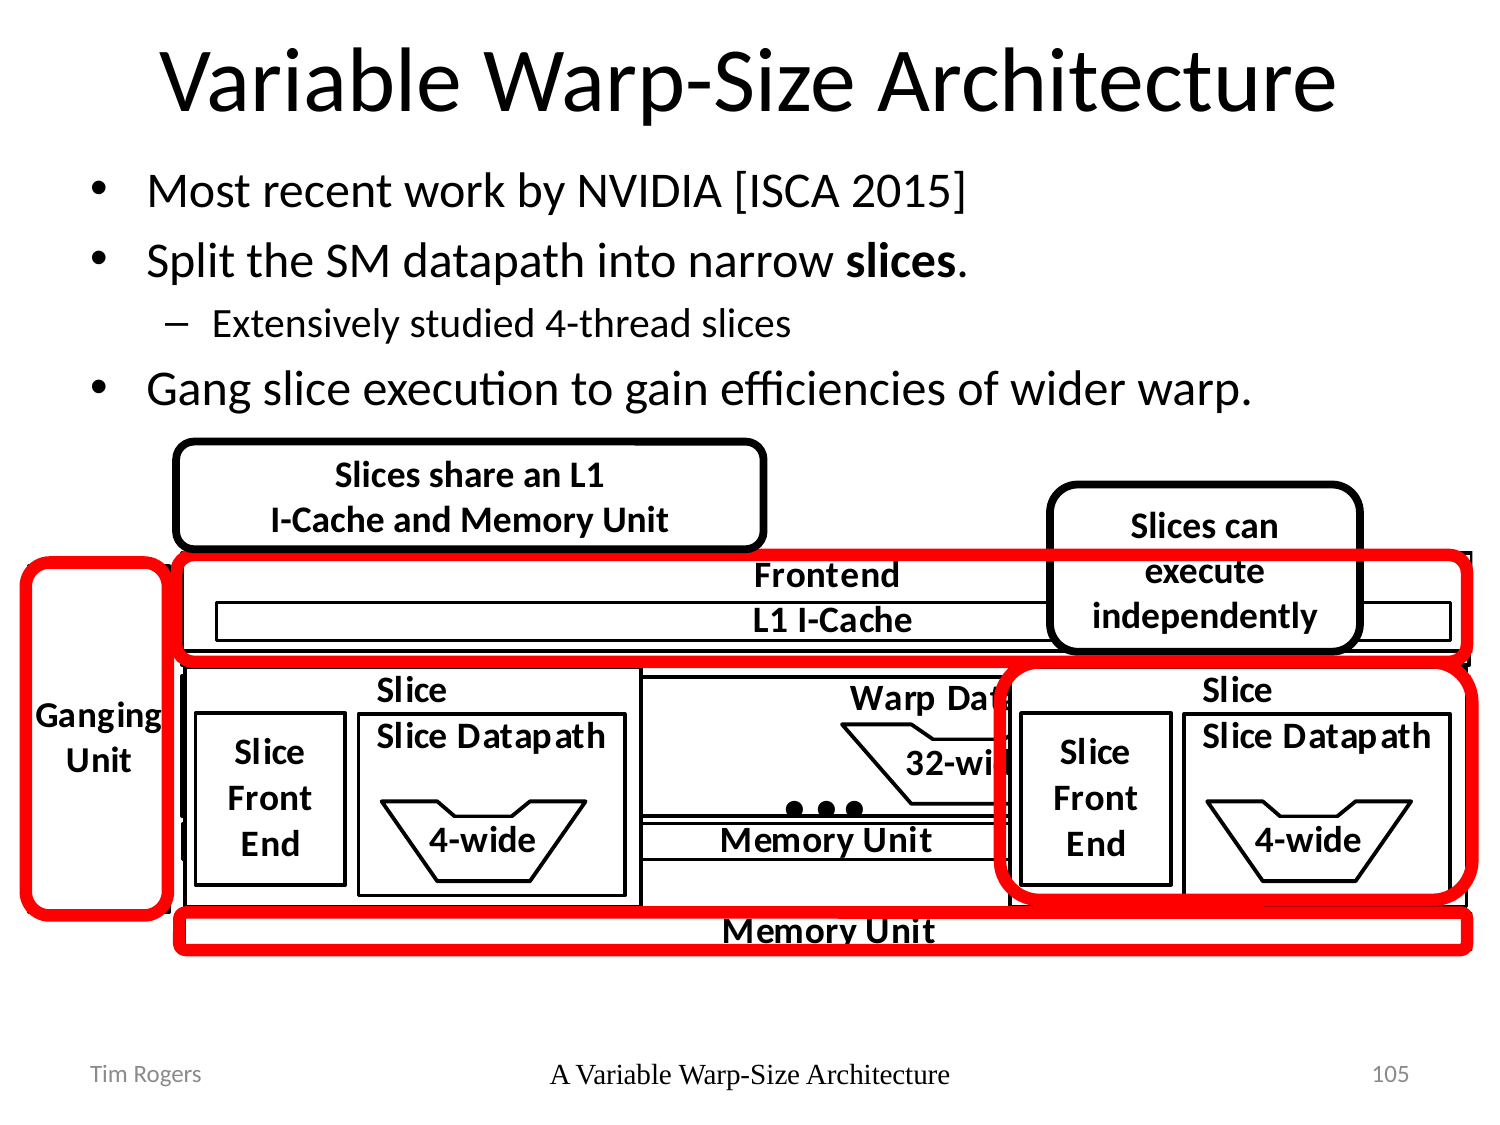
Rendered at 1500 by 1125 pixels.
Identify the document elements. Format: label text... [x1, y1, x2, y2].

title Variable Warp-Size Architecture [75, 0, 1425, 149]
picture [12, 559, 182, 915]
footer A Variable Warp-Size Architecture [512, 1042, 988, 1103]
slide_number Tim Rogers [75, 1042, 425, 1103]
picture [175, 901, 1473, 972]
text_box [175, 441, 1468, 951]
list Most recent work by NVIDIA [ISCA 2015] Split the SM datapath into narrow slices. Extensively studied 4-thread slices Gang slice execution to gain efficiencies of wider warp. [75, 149, 1425, 513]
slide_number 105 [1074, 1042, 1425, 1103]
